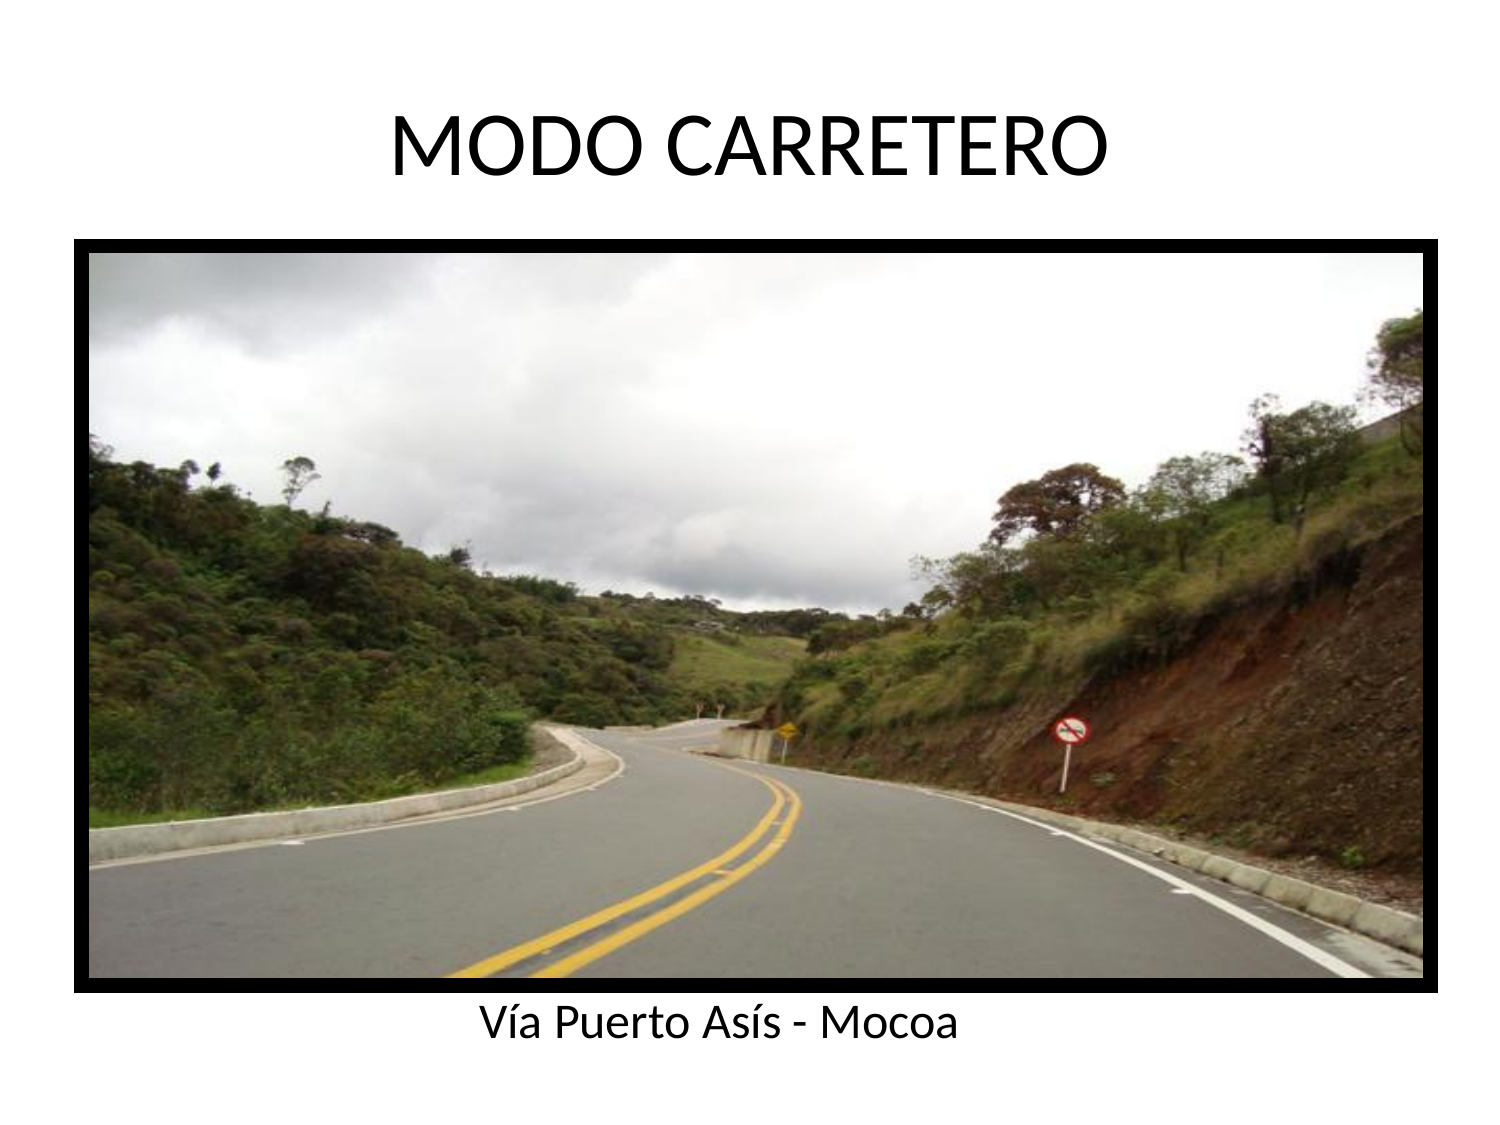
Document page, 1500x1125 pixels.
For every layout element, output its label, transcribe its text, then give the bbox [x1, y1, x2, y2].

picture [88, 253, 1424, 979]
text_box Vía Puerto Asís - Mocoa [464, 993, 986, 1056]
title MODO CARRETERO [75, 45, 1425, 233]
